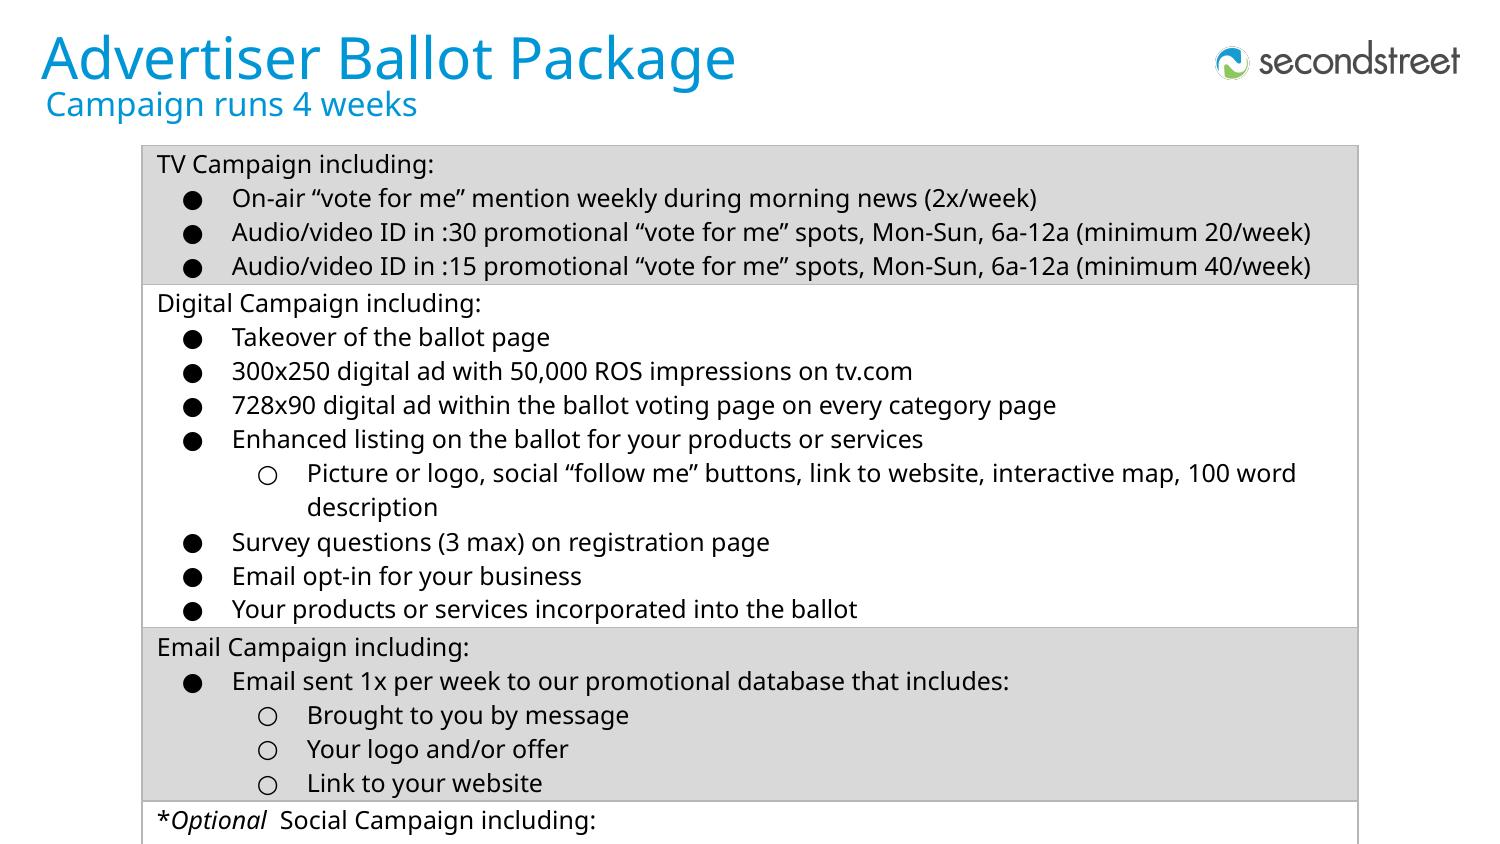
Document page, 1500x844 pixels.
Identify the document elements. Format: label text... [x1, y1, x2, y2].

table_cell *Optional Social Campaign including: (1) Boosted Facebook post during the voting phase [143, 802, 1357, 844]
title Campaign runs 4 weeks [30, 68, 844, 150]
title Advertiser Ballot Package [26, 6, 1232, 87]
table_cell Email Campaign including: Email sent 1x per week to our promotional database that includes: Brought to you by message Your logo and/or offer Link to your website [143, 628, 1357, 800]
table_cell Digital Campaign including: Takeover of the ballot page 300x250 digital ad with 50,000 ROS impressions on tv.com 728x90 digital ad within the ballot voting page on every category page Enhanced listing on the ballot for your products or services Picture or logo, social “follow me” buttons, link to website, interactive map, 100 word description Survey questions (3 max) on registration page Email opt-in for your business Your products or services incorporated into the ballot [143, 285, 1357, 627]
table_header TV Campaign including: On-air “vote for me” mention weekly during morning news (2x/week) Audio/video ID in :30 promotional “vote for me” spots, Mon-Sun, 6a-12a (minimum 20/week) Audio/video ID in :15 promotional “vote for me” spots, Mon-Sun, 6a-12a (minimum 40/week) [143, 146, 1357, 284]
picture [1232, 40, 1460, 80]
